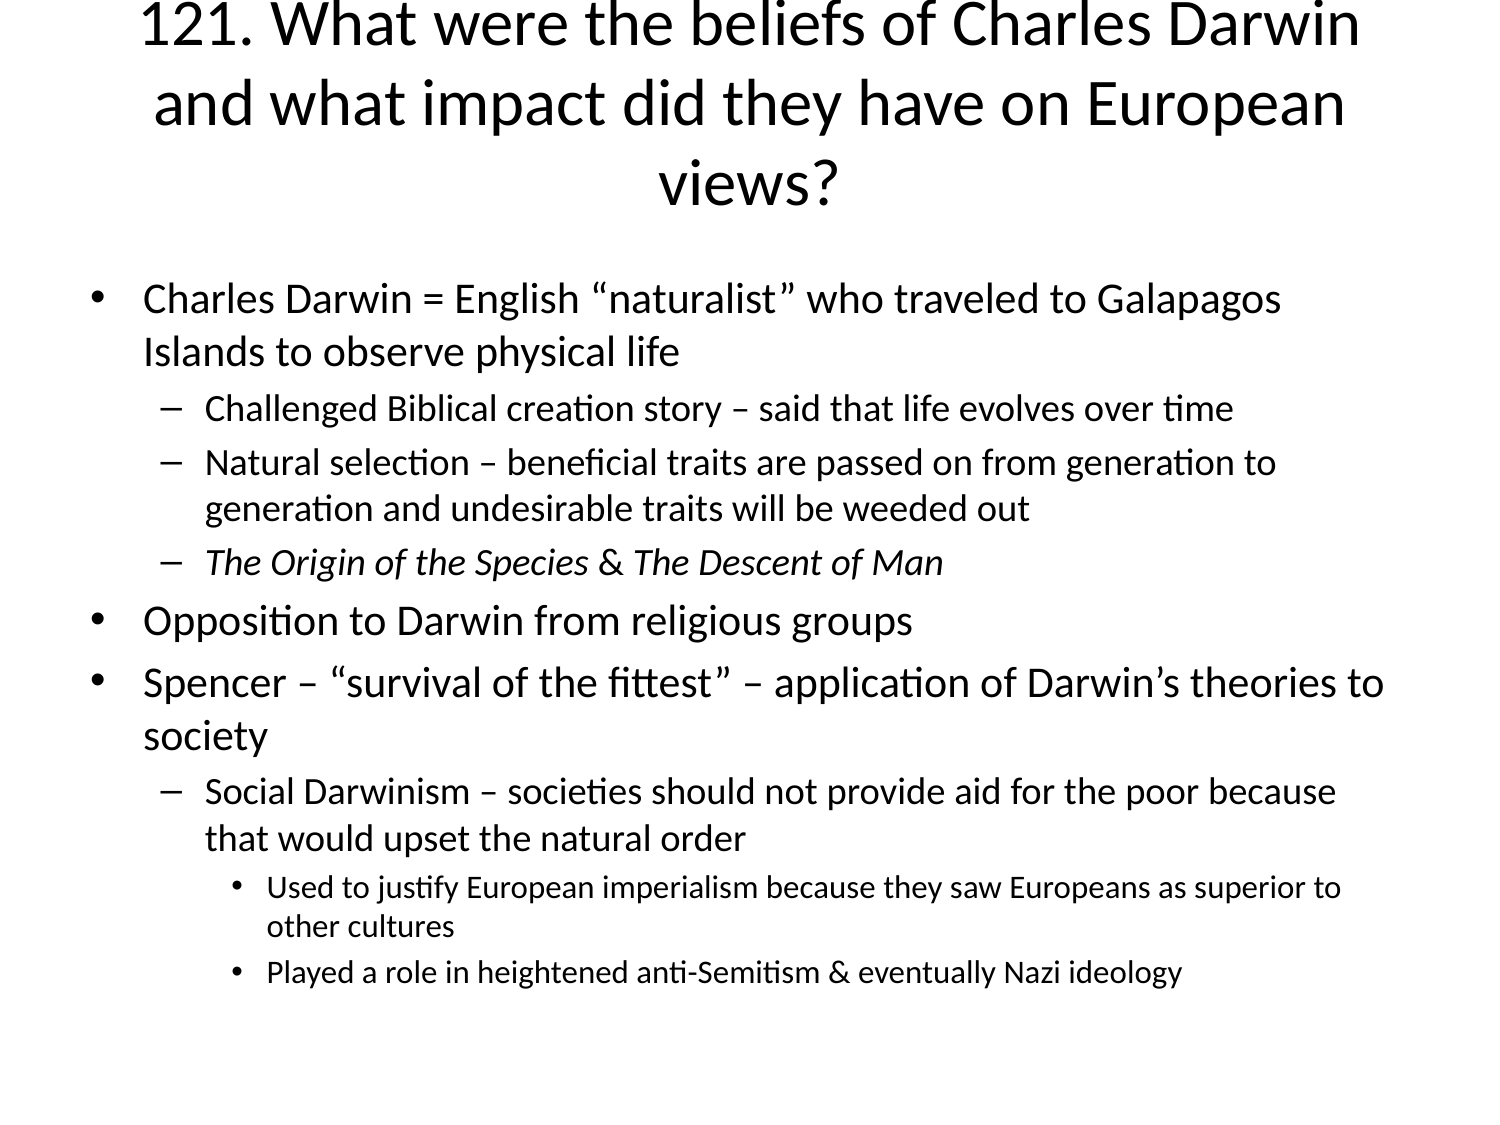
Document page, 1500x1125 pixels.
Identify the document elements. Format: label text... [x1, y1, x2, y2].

list Charles Darwin = English “naturalist” who traveled to Galapagos Islands to observe physical life Challenged Biblical creation story – said that life evolves over time Natural selection – beneficial traits are passed on from generation to generation and undesirable traits will be weeded out The Origin of the Species & The Descent of Man Opposition to Darwin from religious groups Spencer – “survival of the fittest” – application of Darwin’s theories to society Social Darwinism – societies should not provide aid for the poor because that would upset the natural order Used to justify European imperialism because they saw Europeans as superior to other cultures Played a role in heightened anti-Semitism & eventually Nazi ideology [75, 262, 1425, 1005]
title 121. What were the beliefs of Charles Darwin and what impact did they have on European views? [75, 45, 1425, 233]
